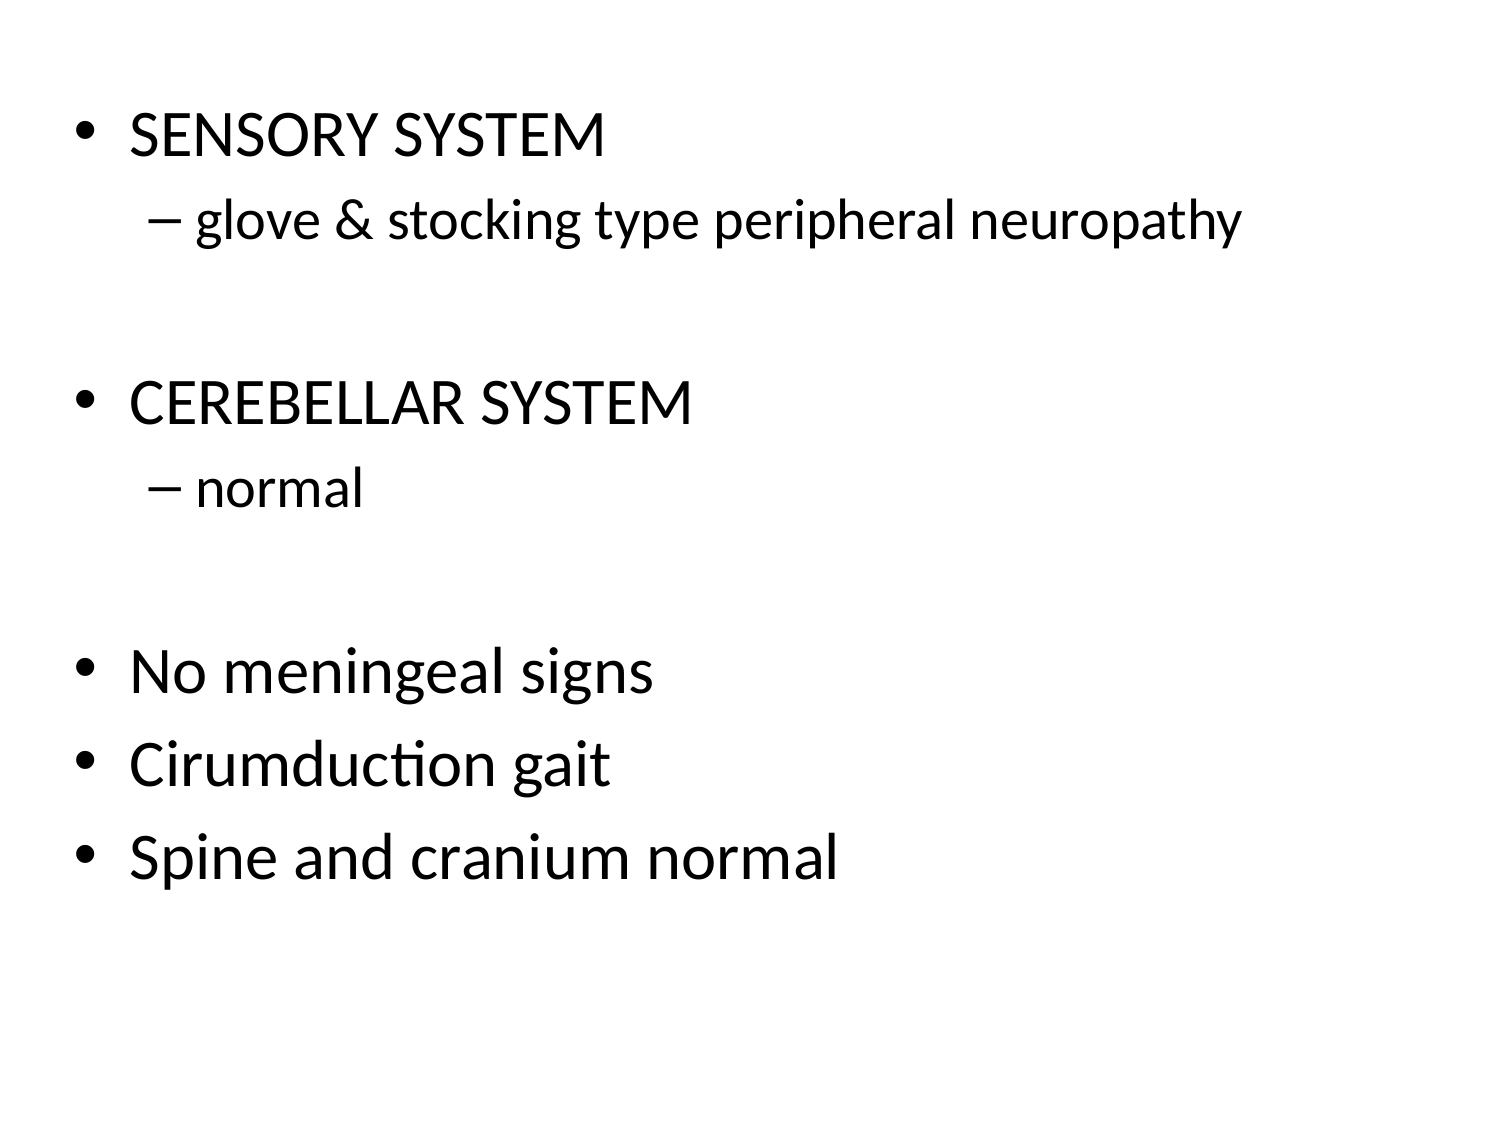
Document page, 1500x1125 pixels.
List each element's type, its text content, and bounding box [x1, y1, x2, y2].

list SENSORY SYSTEM glove & stocking type peripheral neuropathy CEREBELLAR SYSTEM normal No meningeal signs Cirumduction gait Spine and cranium normal [58, 82, 1425, 1005]
